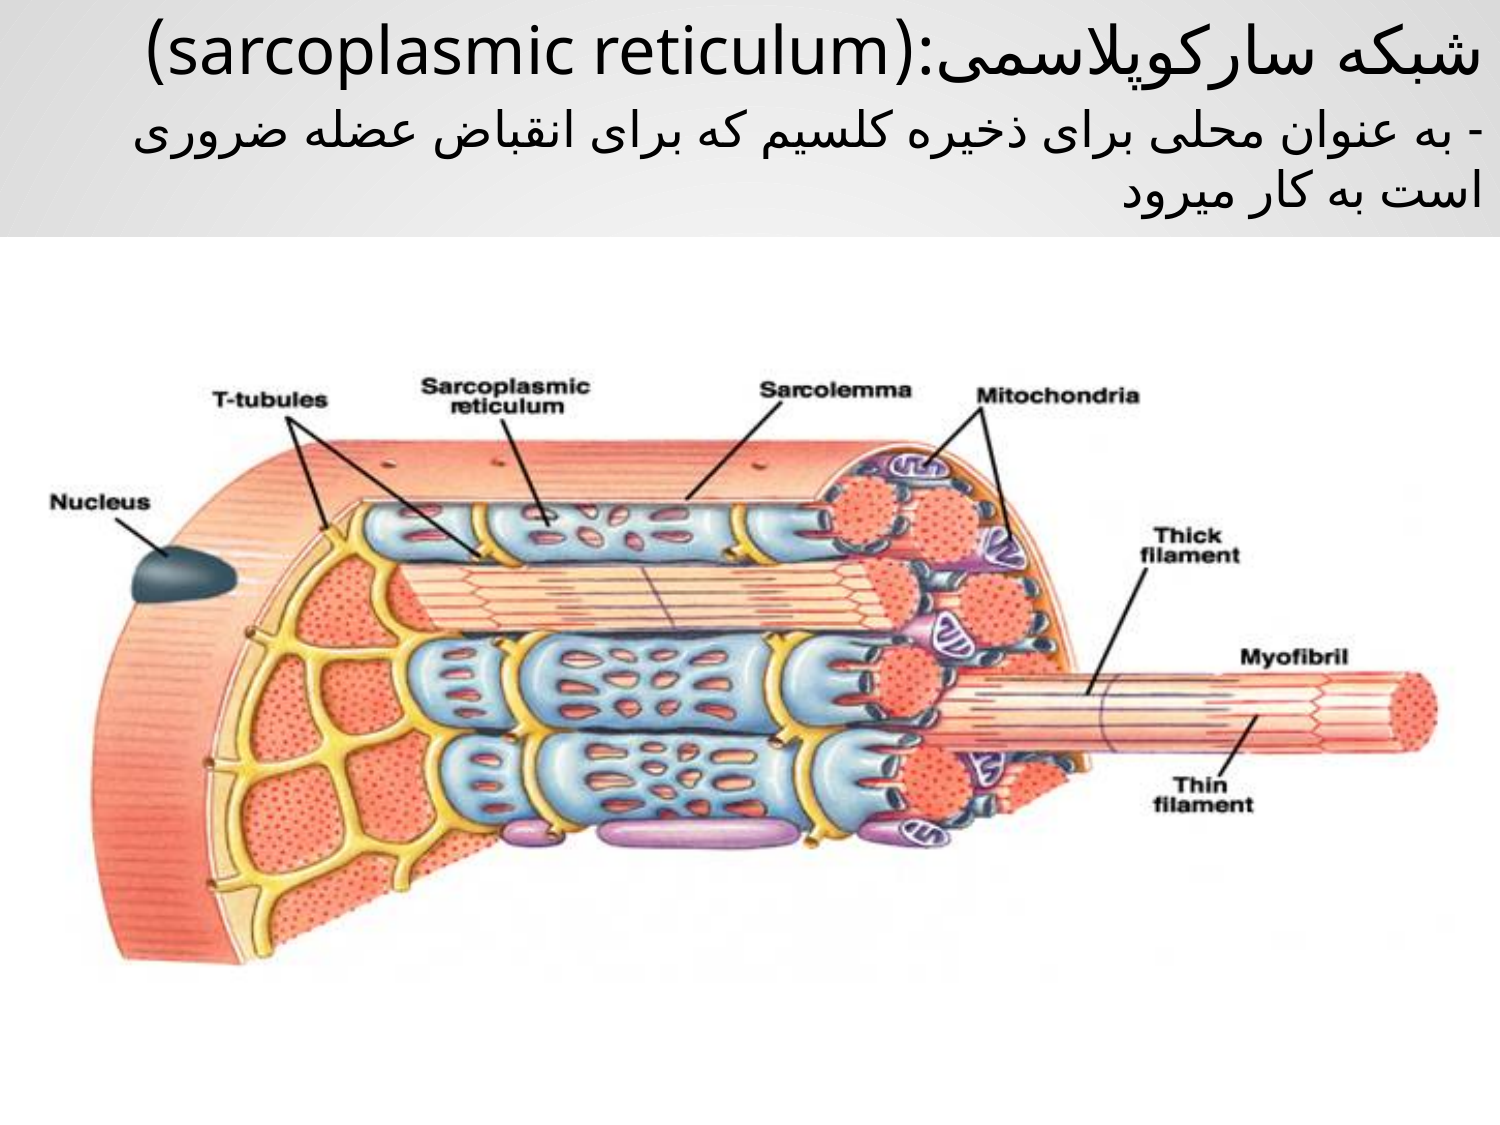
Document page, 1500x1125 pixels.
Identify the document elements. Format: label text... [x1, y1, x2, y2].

picture [0, 237, 1500, 1125]
list شبکه سارکوپلاسمی:(sarcoplasmic reticulum) - به عنوان محلی برای ذخیره کلسیم که برای انقباض عضله ضروری است به کار میرود [75, 0, 1500, 237]
